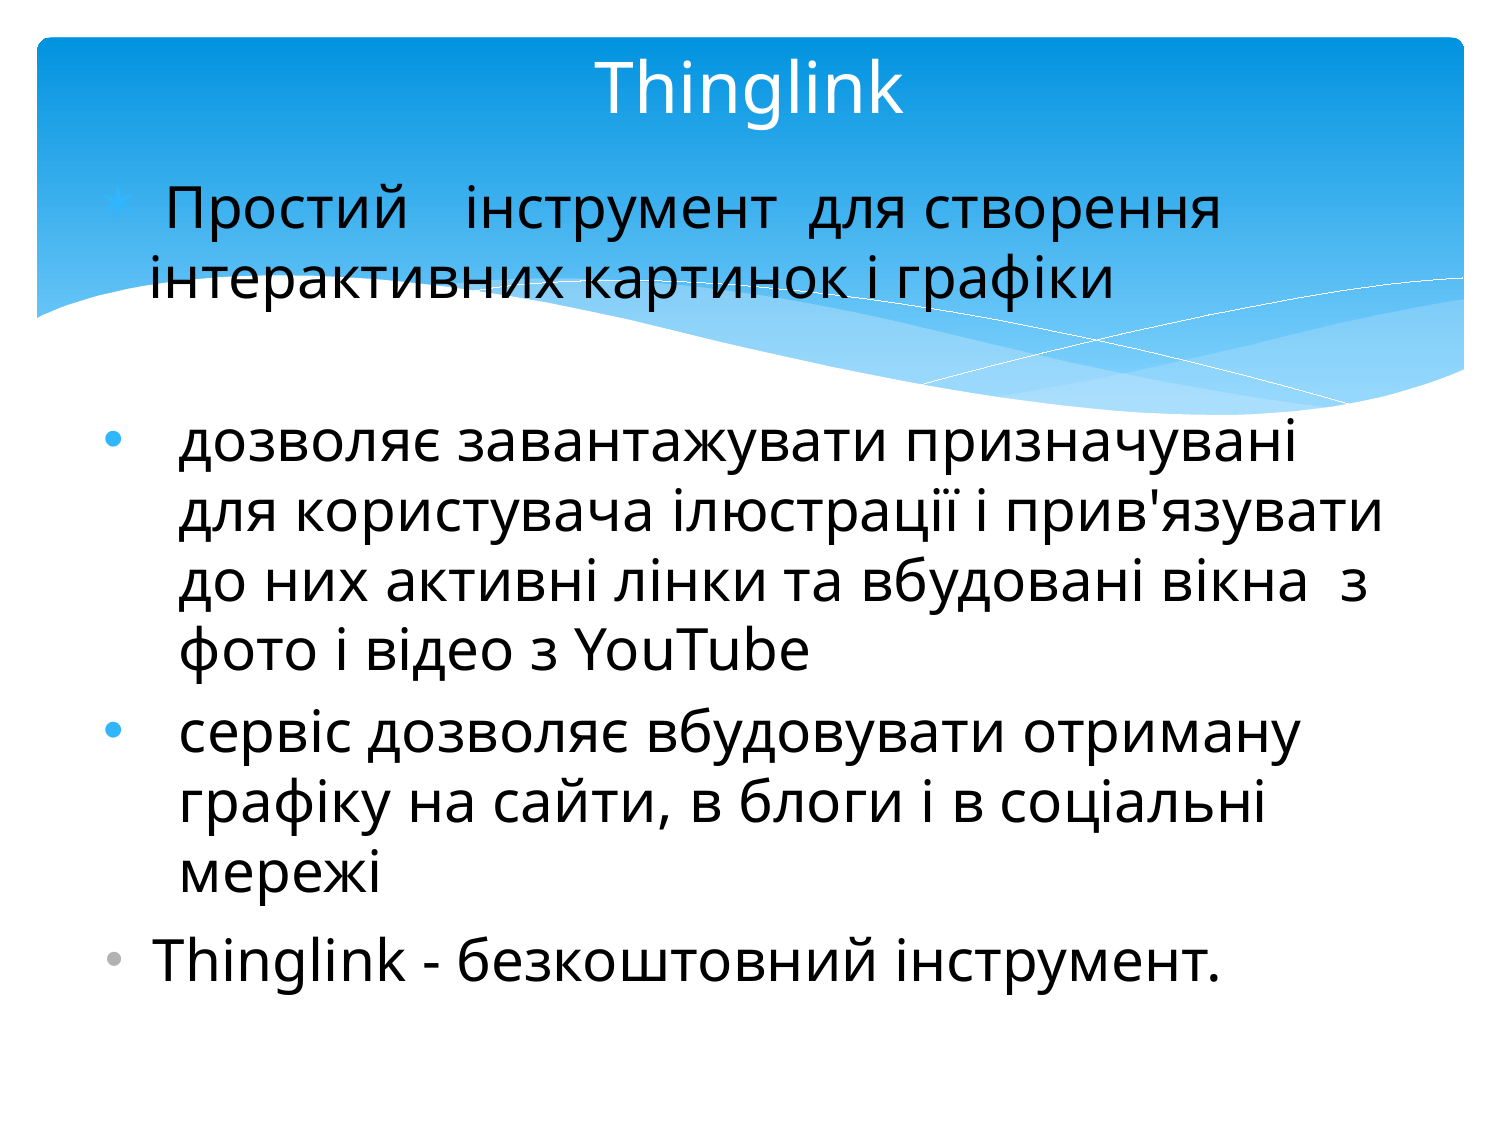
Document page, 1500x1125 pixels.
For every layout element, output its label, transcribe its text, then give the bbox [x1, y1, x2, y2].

list Простий інструмент для створення інтерактивних картинок і графіки дозволяє завантажувати призначувані для користувача ілюстрації і прив'язувати до них активні лінки та вбудовані вікна з фото і відео з YouTube сервіс дозволяє вбудовувати отриману графіку на сайти, в блоги і в соціальні мережі Thinglink - безкоштовний інструмент. [88, 162, 1412, 1026]
title Thinglink [89, 34, 1411, 136]
